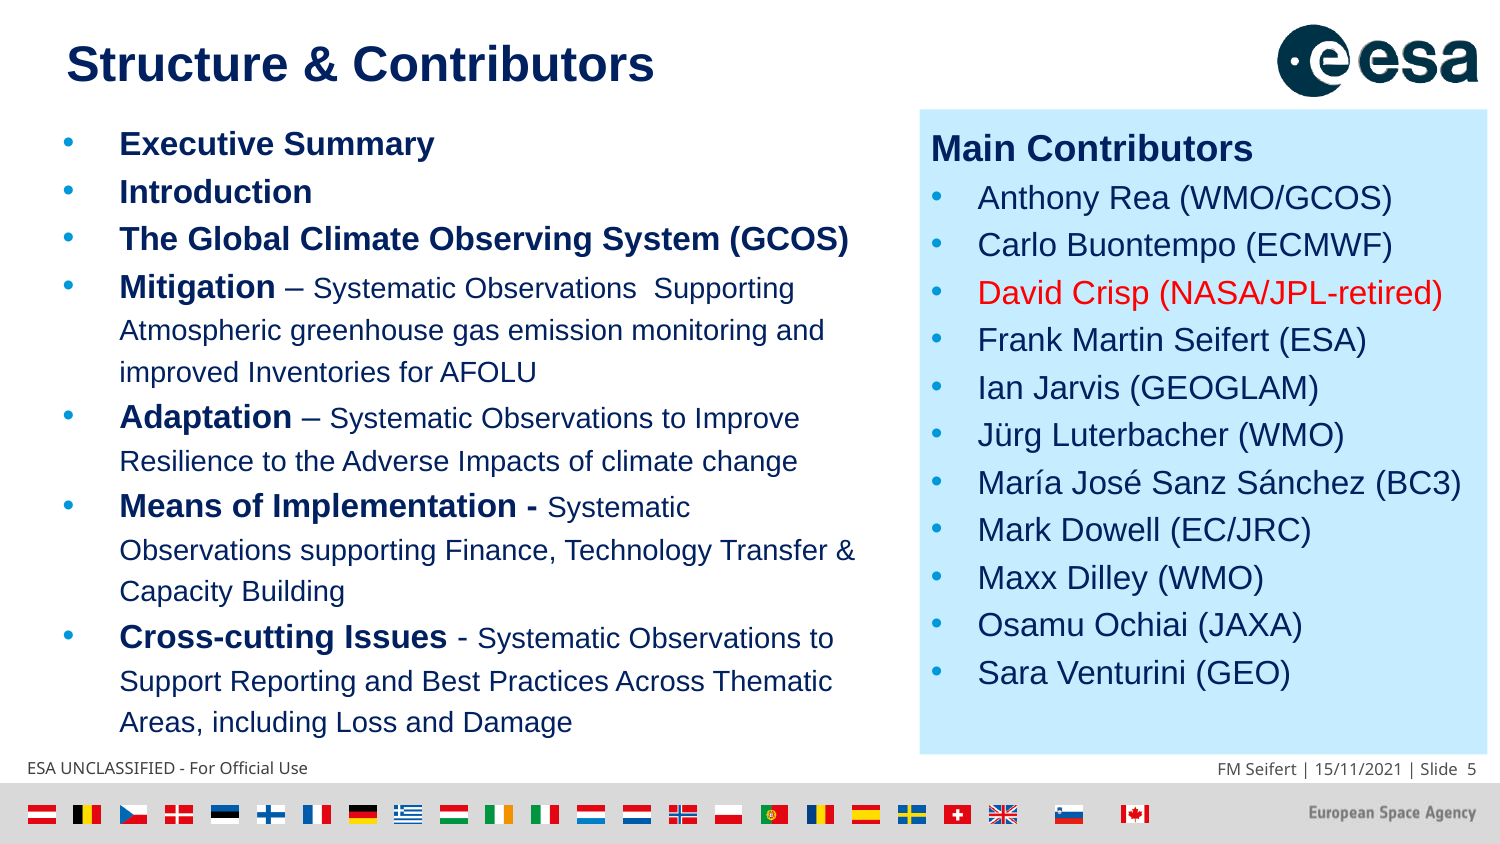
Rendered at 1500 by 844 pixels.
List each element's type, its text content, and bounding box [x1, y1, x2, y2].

picture [1291, 58, 1298, 65]
list Executive Summary Introduction The Global Climate Observing System (GCOS) Mitigation – Systematic Observations Supporting Atmospheric greenhouse gas emission monitoring and improved Inventories for AFOLU Adaptation – Systematic Observations to Improve Resilience to the Adverse Impacts of climate change Means of Implementation - Systematic Observations supporting Finance, Technology Transfer & Capacity Building Cross-cutting Issues - Systematic Observations to Support Reporting and Best Practices Across Thematic Areas, including Loss and Damage [51, 109, 883, 755]
picture [1205, 0, 1500, 169]
picture [0, 783, 1500, 844]
text_box Main Contributors Anthony Rea (WMO/GCOS) Carlo Buontempo (ECMWF) David Crisp (NASA/JPL-retired) Frank Martin Seifert (ESA) Ian Jarvis (GEOGLAM) Jürg Luterbacher (WMO) María José Sanz Sánchez (BC3) Mark Dowell (EC/JRC) Maxx Dilley (WMO) Osamu Ochiai (JAXA) Sara Venturini (GEO) [919, 109, 1488, 755]
text_box Structure & Contributors [51, 24, 1290, 99]
